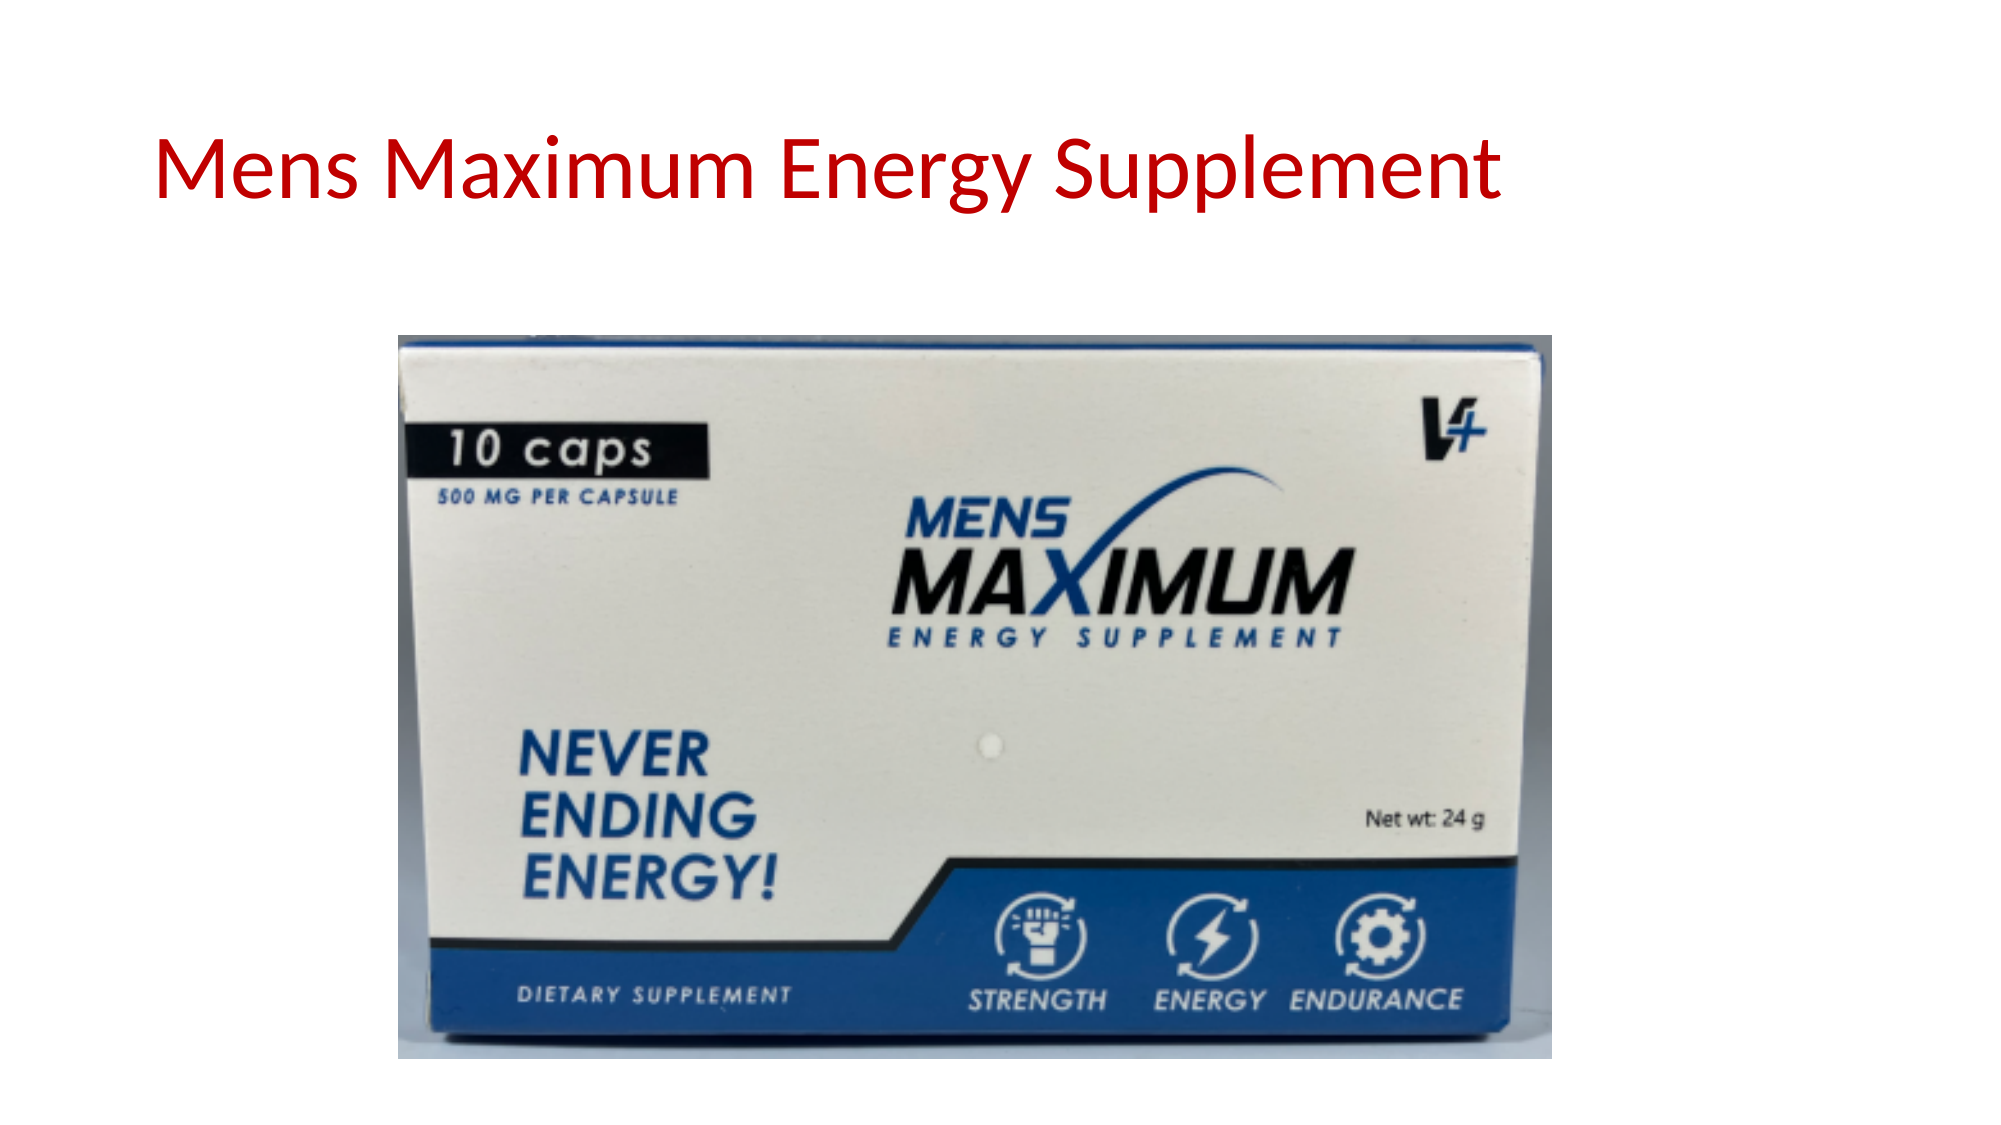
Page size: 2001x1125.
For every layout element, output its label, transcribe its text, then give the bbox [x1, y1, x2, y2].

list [397, 335, 1553, 1060]
title Mens Maximum Energy Supplement [137, 59, 1863, 278]
